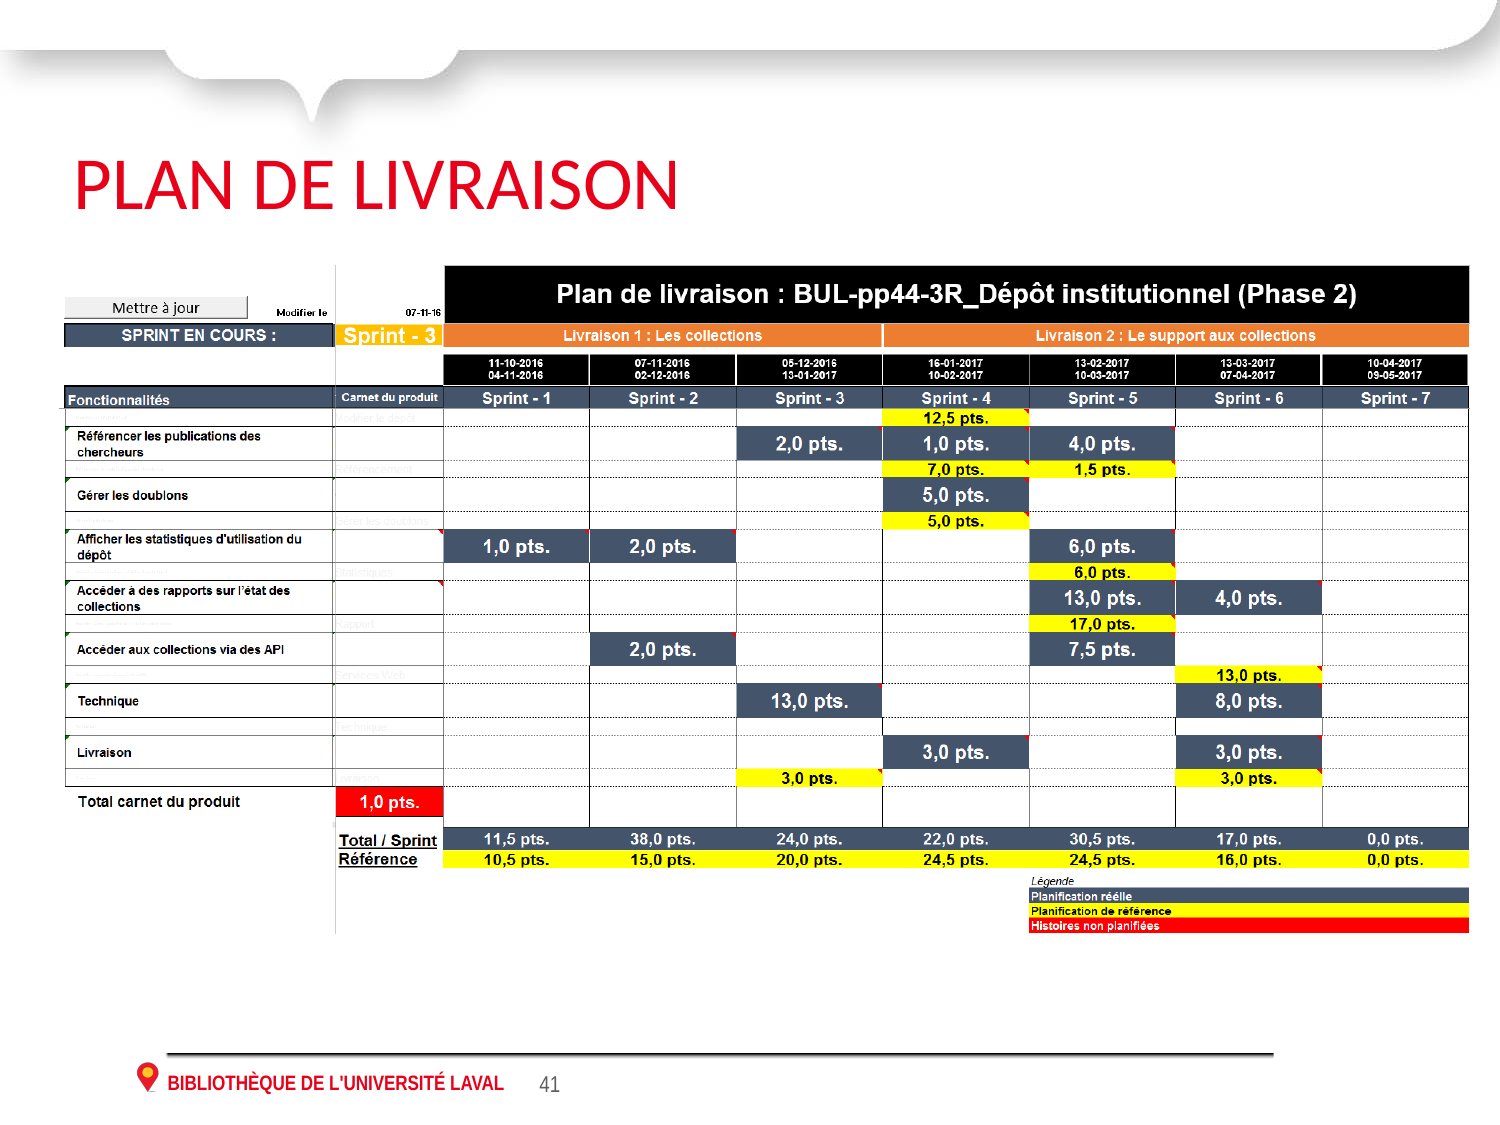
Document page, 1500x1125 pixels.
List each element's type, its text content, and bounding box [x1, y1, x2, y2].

text_box 41 [524, 1062, 600, 1103]
footer Bibliothèque de l'Université Laval [152, 1062, 524, 1103]
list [58, 265, 1477, 937]
title Plan de livraison [59, 118, 1409, 242]
picture [0, 0, 1500, 1125]
